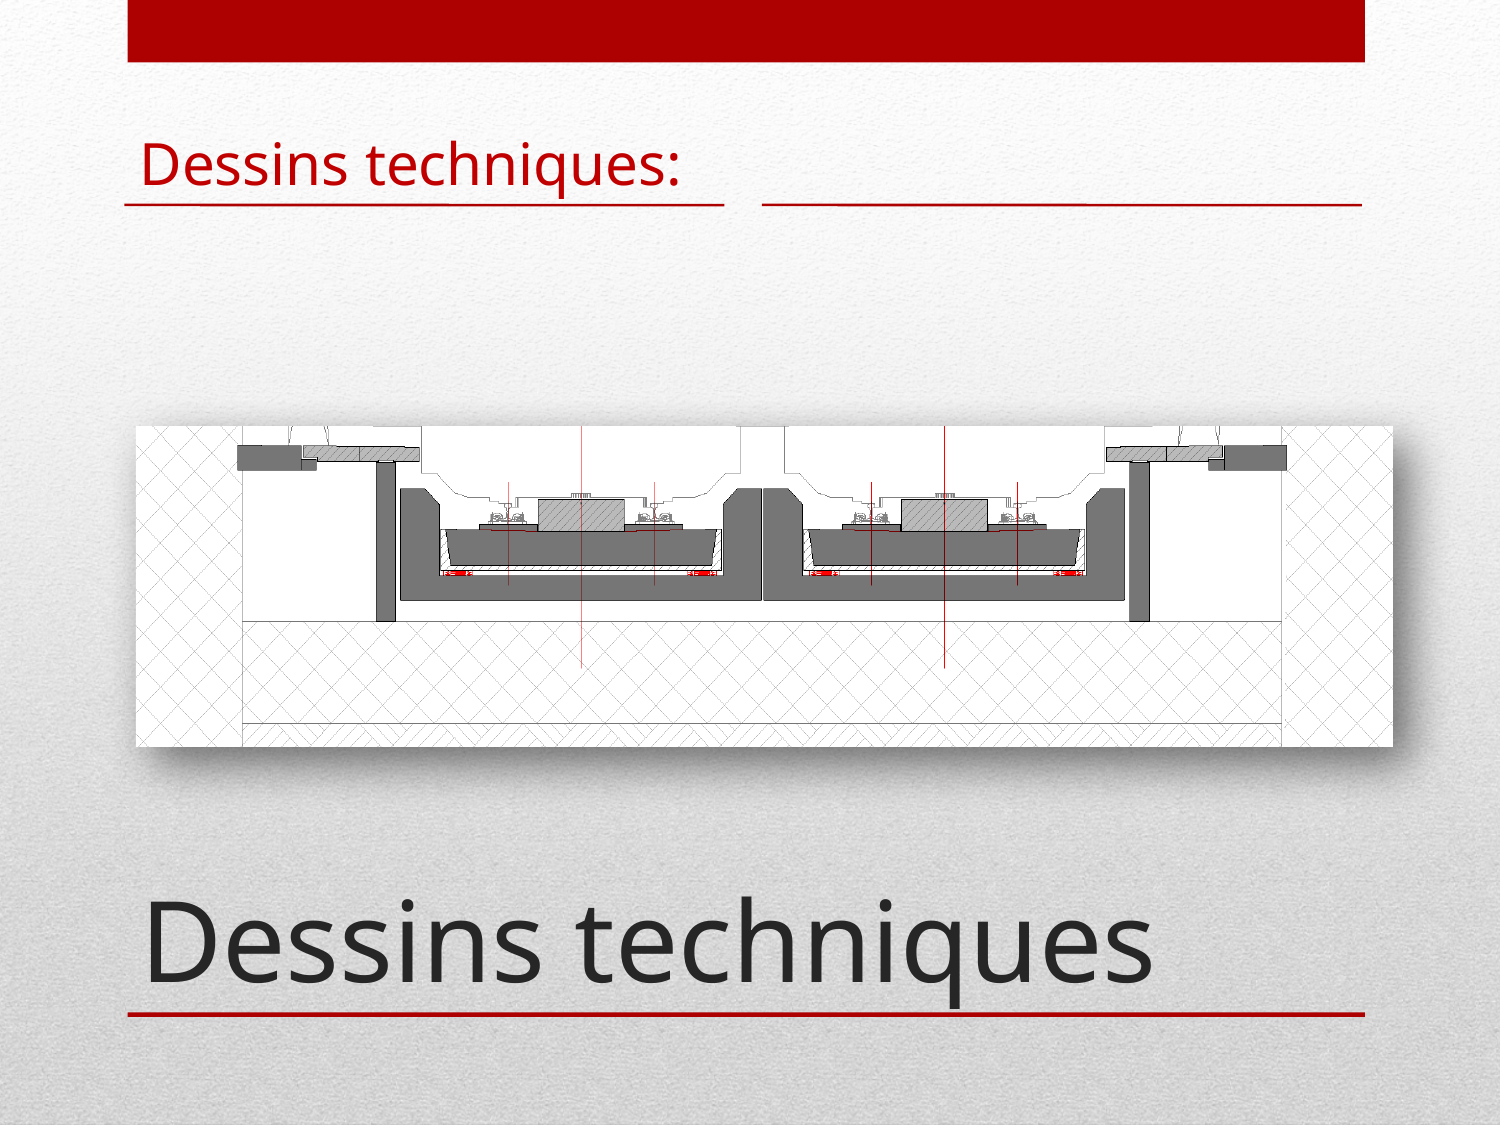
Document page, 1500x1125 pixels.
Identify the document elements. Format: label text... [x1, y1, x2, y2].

picture [134, 425, 1394, 748]
list Dessins techniques: [124, 99, 725, 205]
title Dessins techniques [125, 766, 1238, 1013]
